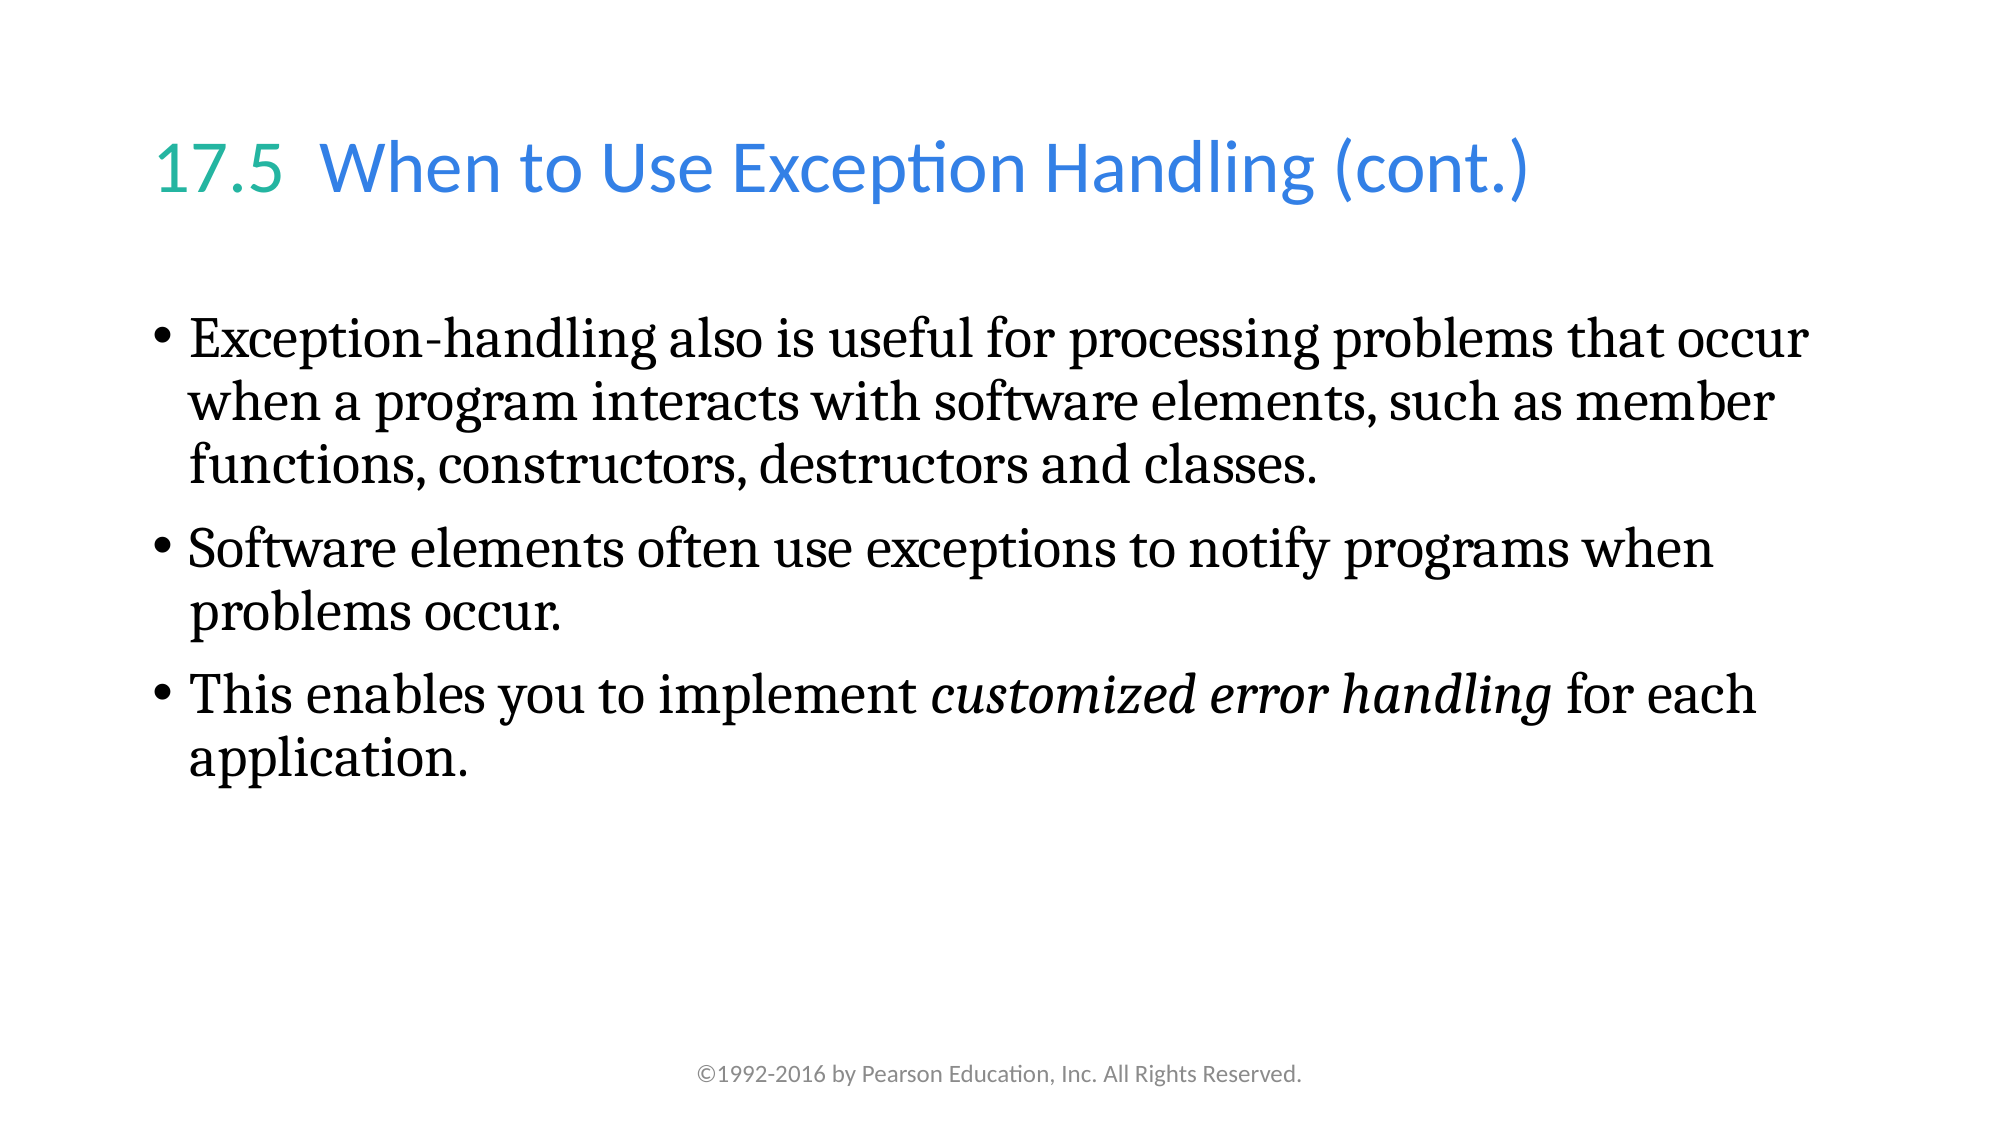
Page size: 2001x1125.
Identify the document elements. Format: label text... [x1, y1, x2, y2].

title 17.5 When to Use Exception Handling (cont.) [137, 59, 1863, 278]
list Exception-handling also is useful for processing problems that occur when a program interacts with software elements, such as member functions, constructors, destructors and classes. Software elements often use exceptions to notify programs when problems occur. This enables you to implement customized error handling for each application. [137, 299, 1863, 1014]
footer ©1992-2016 by Pearson Education, Inc. All Rights Reserved. [662, 1042, 1338, 1103]
